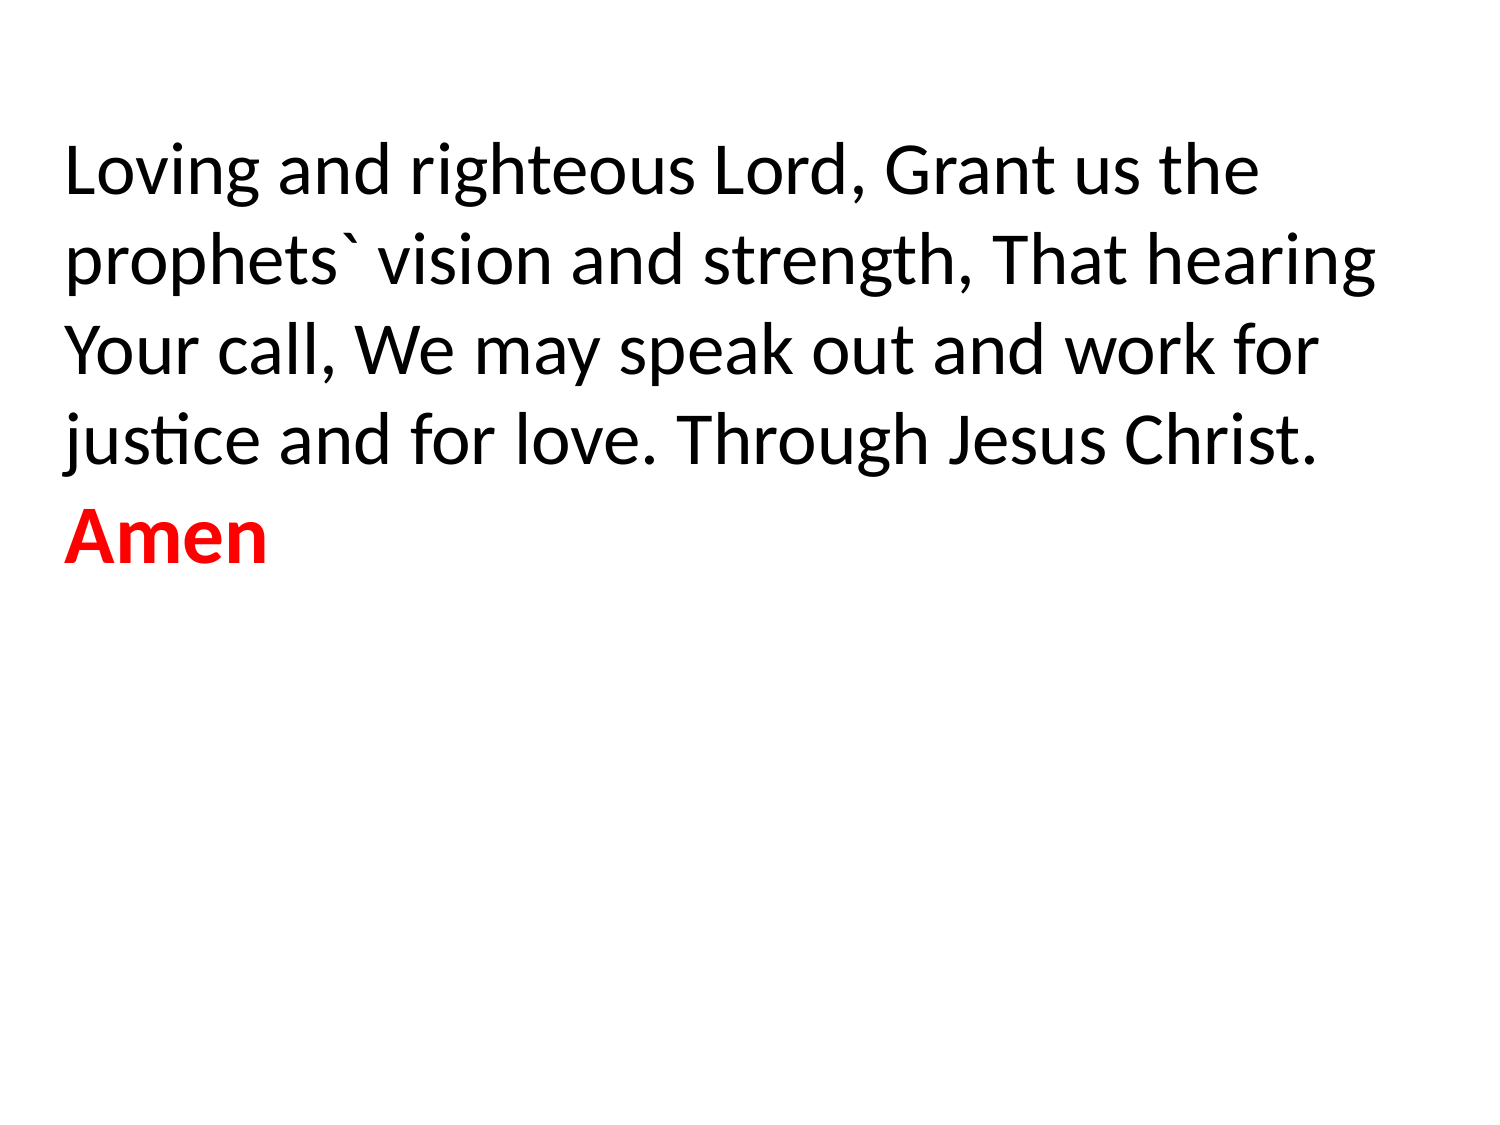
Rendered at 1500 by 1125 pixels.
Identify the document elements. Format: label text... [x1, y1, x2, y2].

text_box Loving and righteous Lord, Grant us the prophets` vision and strength, That hearing Your call, We may speak out and work for justice and for love. Through Jesus Christ. Amen [50, 112, 1450, 588]
